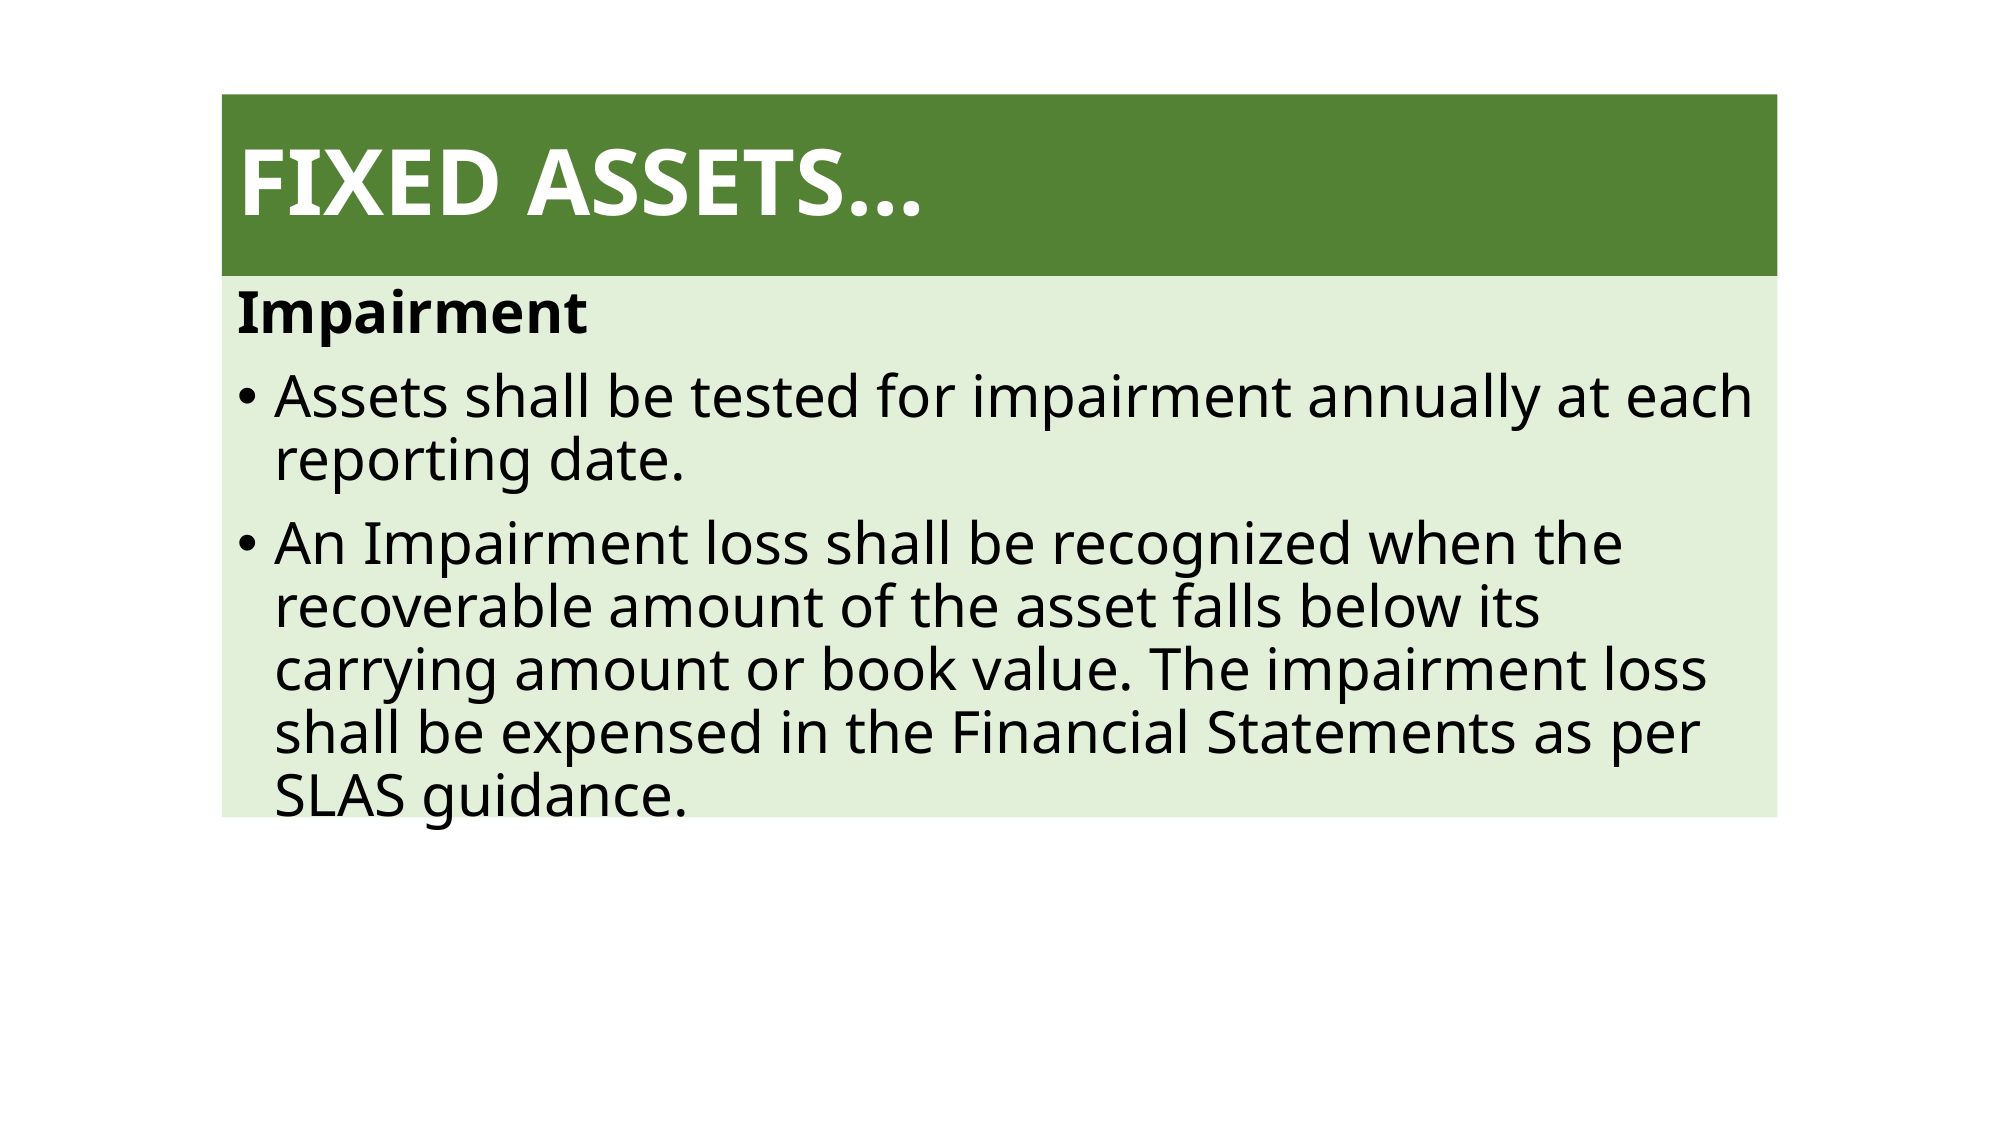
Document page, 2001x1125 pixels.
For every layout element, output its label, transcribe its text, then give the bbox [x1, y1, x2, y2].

list Impairment Assets shall be tested for impairment annually at each reporting date. An Impairment loss shall be recognized when the recoverable amount of the asset falls below its carrying amount or book value. The impairment loss shall be expensed in the Financial Statements as per SLAS guidance. [221, 276, 1778, 818]
title FIXED ASSETS… [221, 94, 1778, 276]
